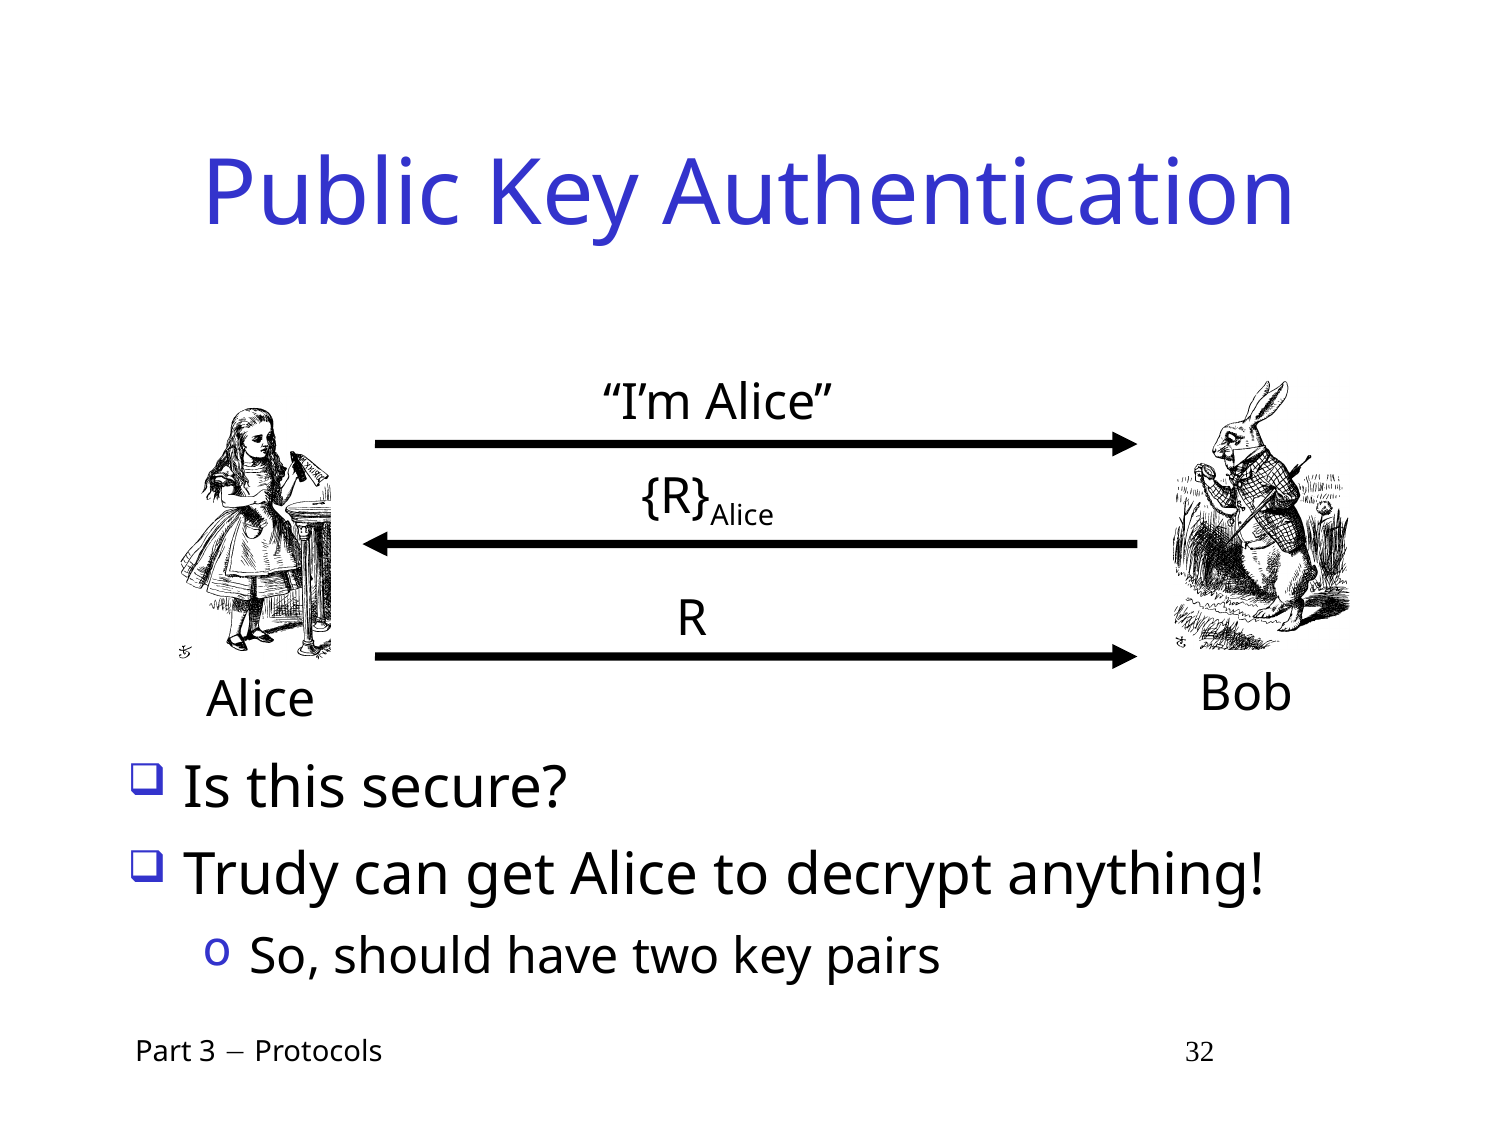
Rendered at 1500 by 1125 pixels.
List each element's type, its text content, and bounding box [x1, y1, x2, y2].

text_box Alice [191, 668, 332, 734]
text_box [374, 437, 1138, 451]
text_box [374, 650, 1138, 663]
title Public Key Authentication [112, 74, 1388, 301]
text_box Bob [1184, 659, 1308, 728]
picture [1173, 376, 1351, 651]
text_box “I’m Alice” [588, 362, 848, 438]
picture [174, 395, 331, 663]
text_box [362, 537, 1138, 551]
footer Part 3  Protocols 32 [112, 1024, 1401, 1101]
text_box R [661, 577, 723, 653]
text_box {R}Alice [626, 455, 790, 539]
list Is this secure? Trudy can get Alice to decrypt anything! So, should have two key pairs [112, 749, 1401, 1001]
